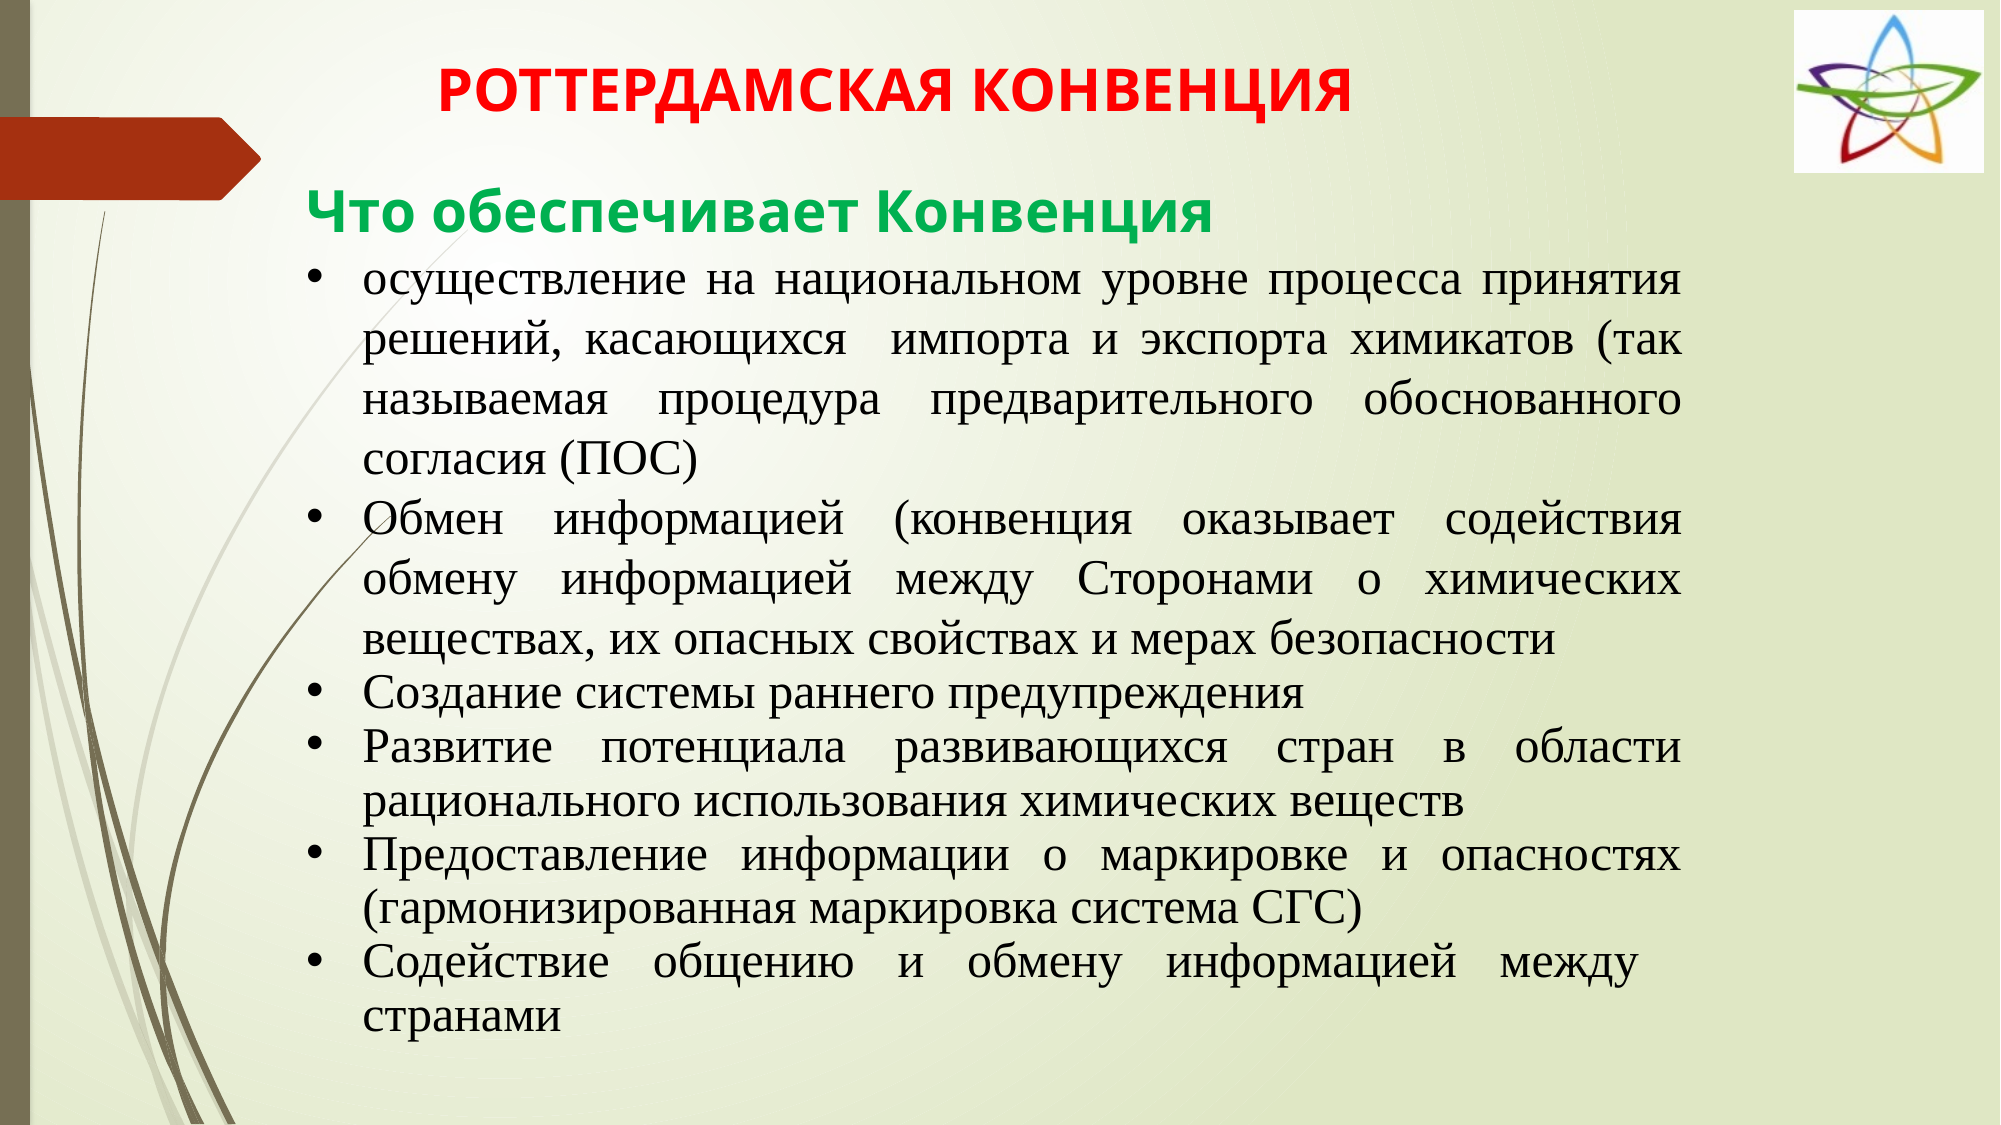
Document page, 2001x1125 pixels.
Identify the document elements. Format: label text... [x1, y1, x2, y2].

text_box Что обеспечивает Конвенция осуществление на национальном уровне процесса принятия решений, касающихся импорта и экспорта химикатов (так называемая процедура предварительного обоснованного согласия (ПОС) Обмен информацией (конвенция оказывает содействия обмену информацией между Сторонами о химических веществах, их опасных свойствах и мерах безопасности Создание системы раннего предупреждения Развитие потенциала развивающихся стран в области рационального использования химических веществ Предоставление информации о маркировке и опасностях (гармонизированная маркировка система СГС) Содействие общению и обмену информацией между странами [291, 174, 1697, 1051]
title РОТТЕРДАМСКАЯ КОНВЕНЦИЯ [421, 45, 1556, 173]
picture [1794, 10, 1985, 173]
